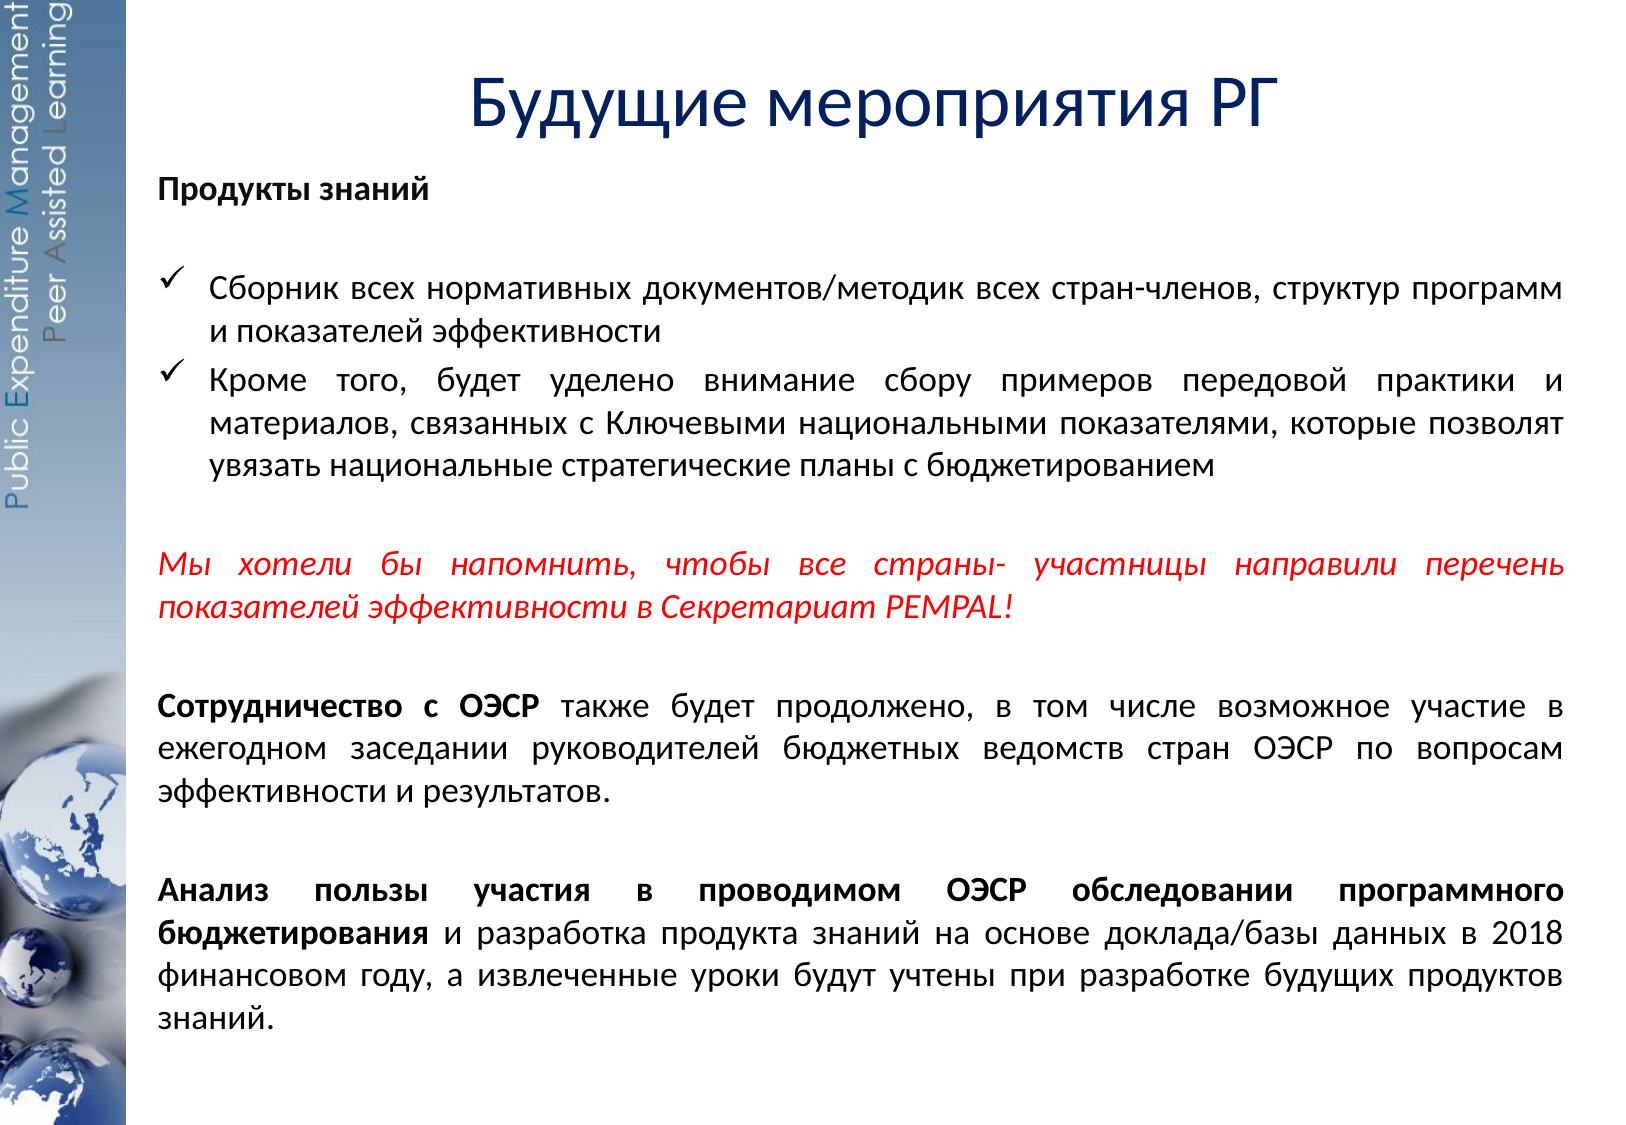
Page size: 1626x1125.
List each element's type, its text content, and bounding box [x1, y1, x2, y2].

picture [0, 0, 126, 1125]
subtitle Продукты знаний Сборник всех нормативных документов/методик всех стран-членов, структур программ и показателей эффективности Кроме того, будет уделено внимание сбору примеров передовой практики и материалов, связанных с Ключевыми национальными показателями, которые позволят увязать национальные стратегические планы с бюджетированием Мы хотели бы напомнить, чтобы все страны- участницы направили перечень показателей эффективности в Секретариат PEMPAL! Сотрудничество с ОЭСР также будет продолжено, в том числе возможное участие в ежегодном заседании руководителей бюджетных ведомств стран ОЭСР по вопросам эффективности и результатов. Анализ пользы участия в проводимом ОЭСР обследовании программного бюджетирования и разработка продукта знаний на основе доклада/базы данных в 2018 финансовом году, а извлеченные уроки будут учтены при разработке будущих продуктов знаний. [167, 112, 1581, 1051]
title Будущие мероприятия РГ [162, 24, 1588, 169]
